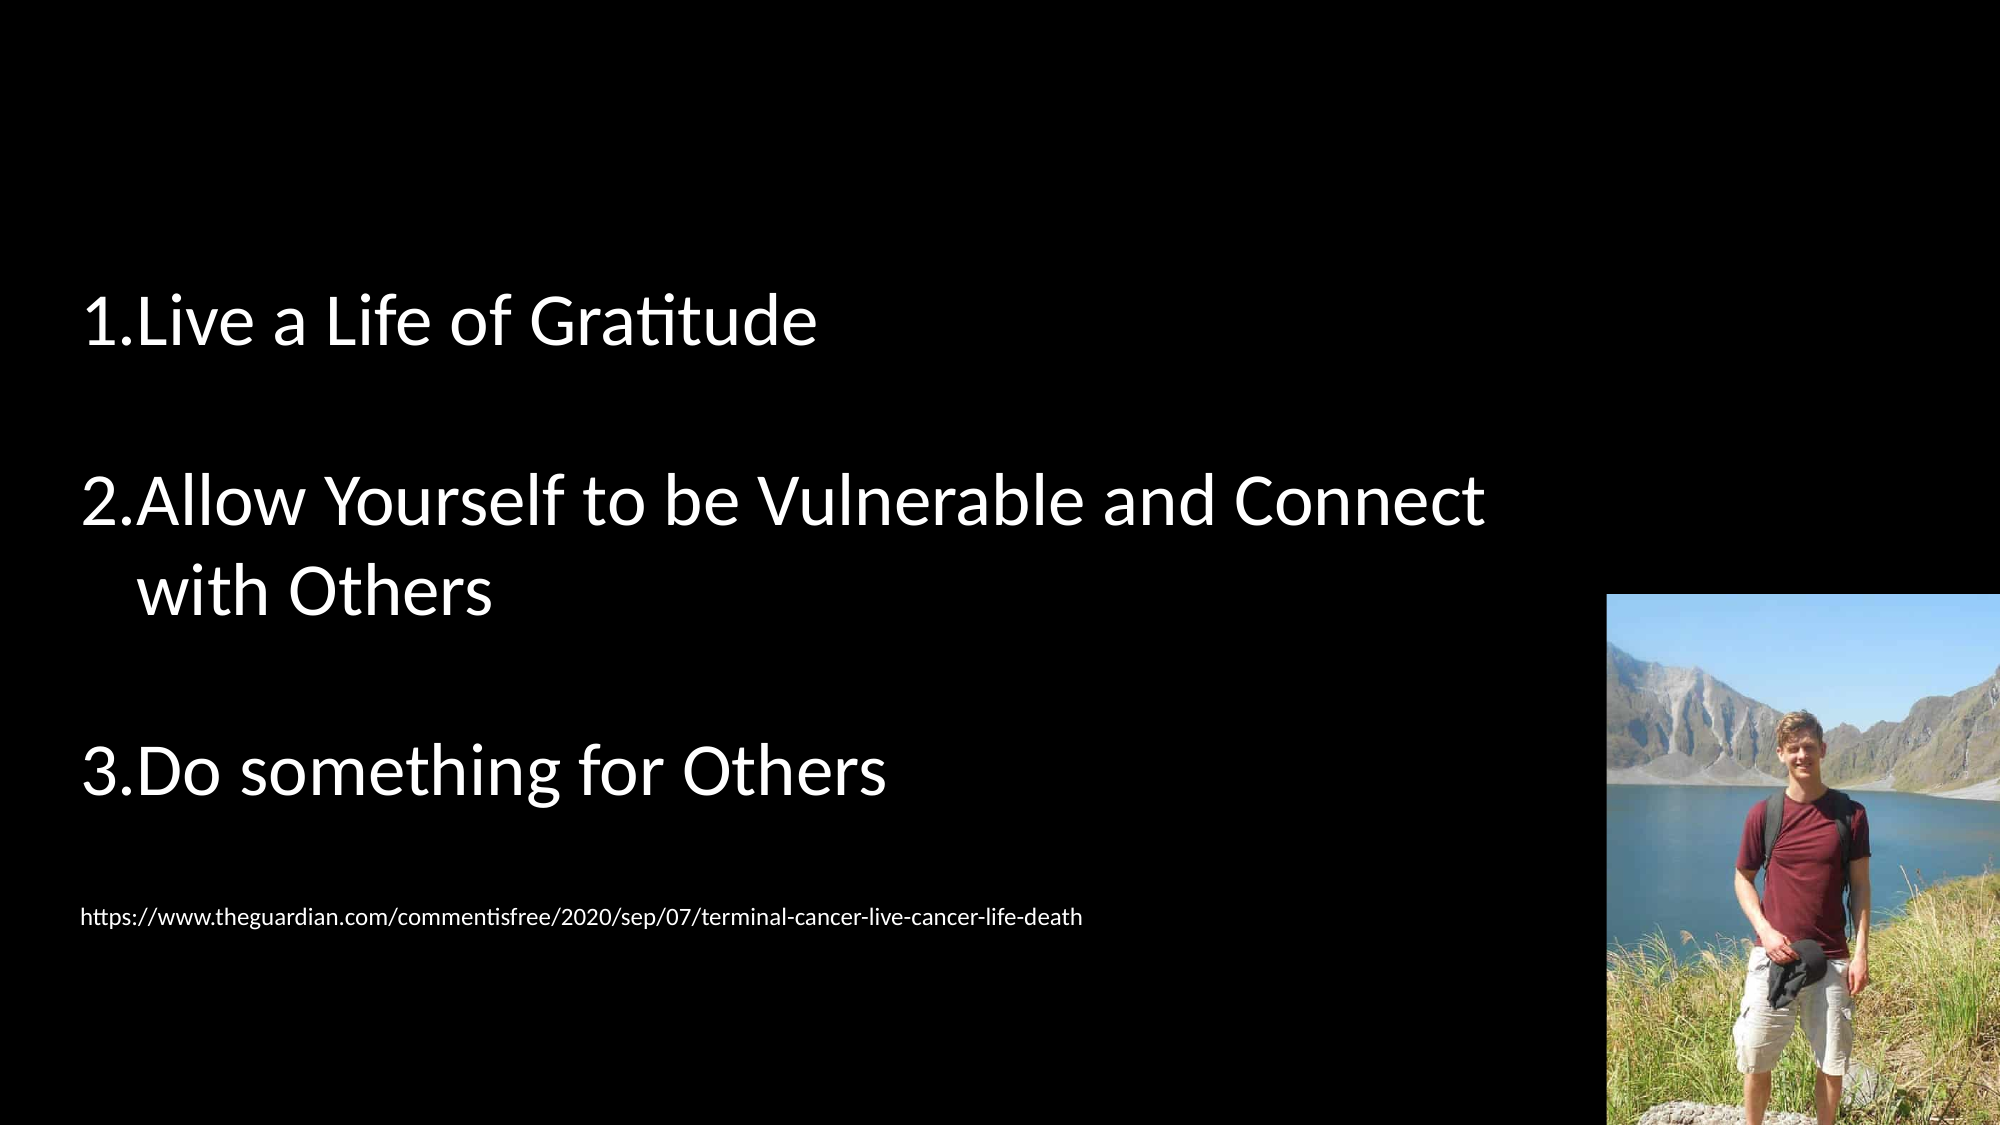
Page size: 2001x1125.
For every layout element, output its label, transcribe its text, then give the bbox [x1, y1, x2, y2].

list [1606, 594, 2000, 1125]
text_box Live a Life of Gratitude Allow Yourself to be Vulnerable and Connect with Others Do something for Others https://www.theguardian.com/commentisfree/2020/sep/07/terminal-cancer-live-cancer-life-death [65, 263, 1507, 938]
